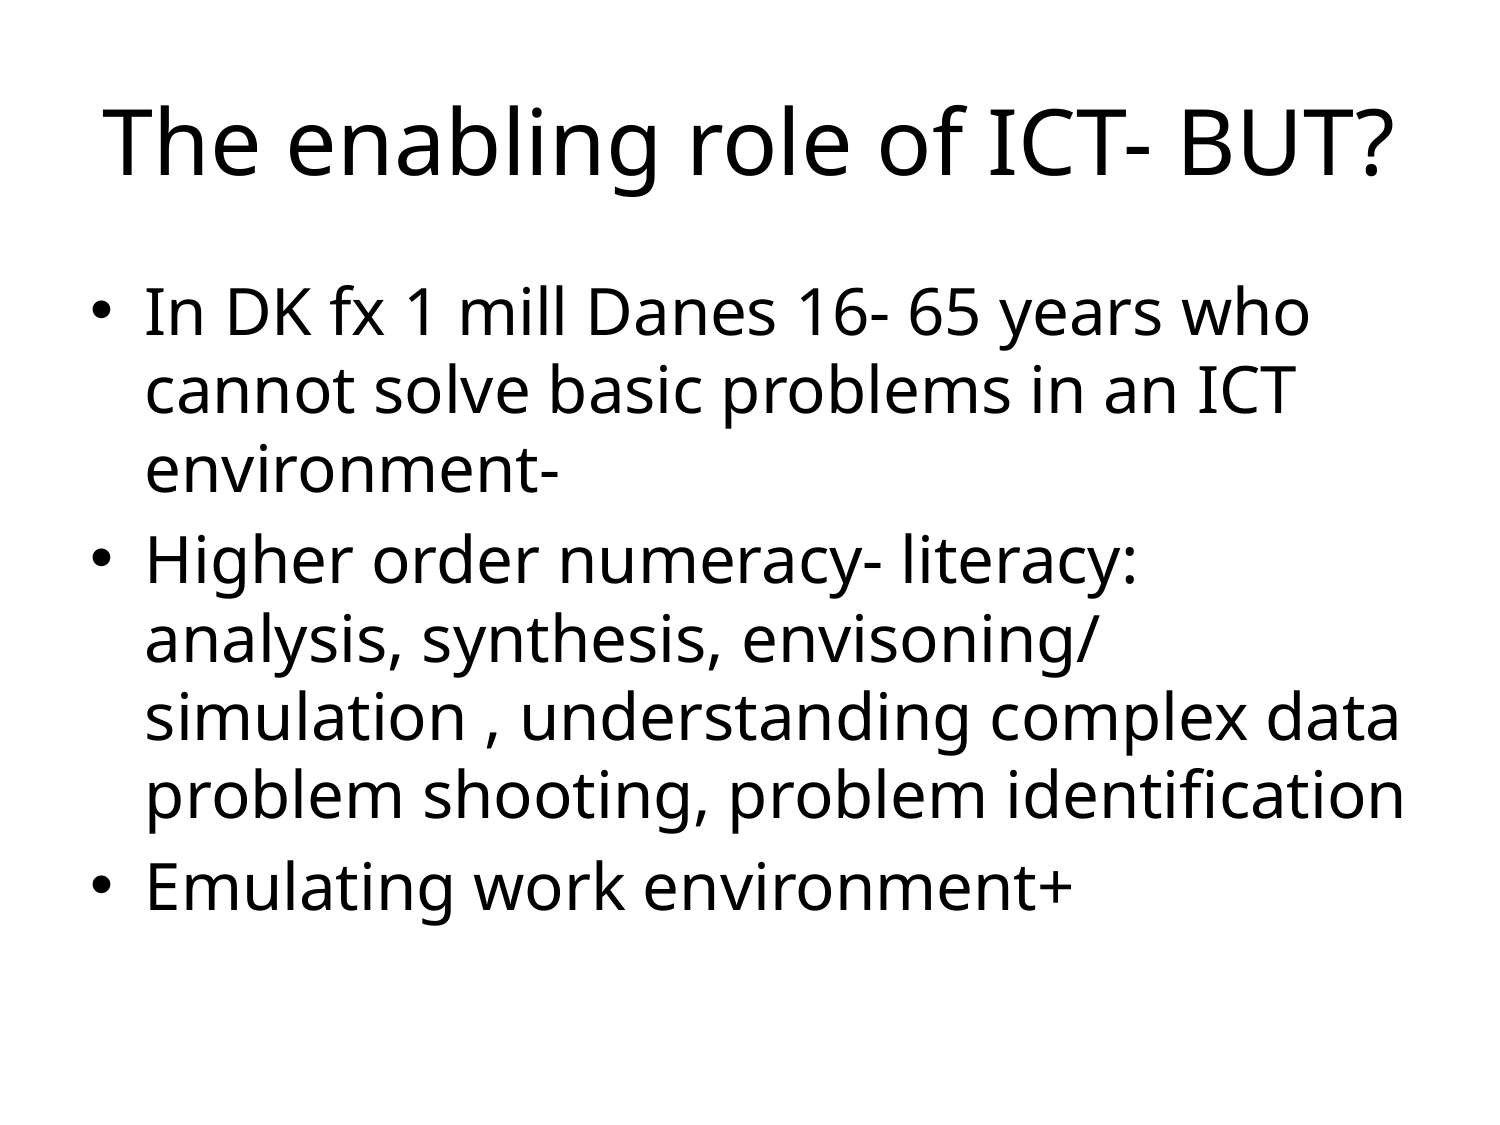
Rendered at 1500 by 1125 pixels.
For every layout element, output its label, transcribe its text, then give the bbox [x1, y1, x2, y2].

title The enabling role of ICT- BUT? [75, 45, 1425, 233]
list In DK fx 1 mill Danes 16- 65 years who cannot solve basic problems in an ICT environment- Higher order numeracy- literacy: analysis, synthesis, envisoning/ simulation , understanding complex data problem shooting, problem identification Emulating work environment+ [75, 262, 1425, 1005]
